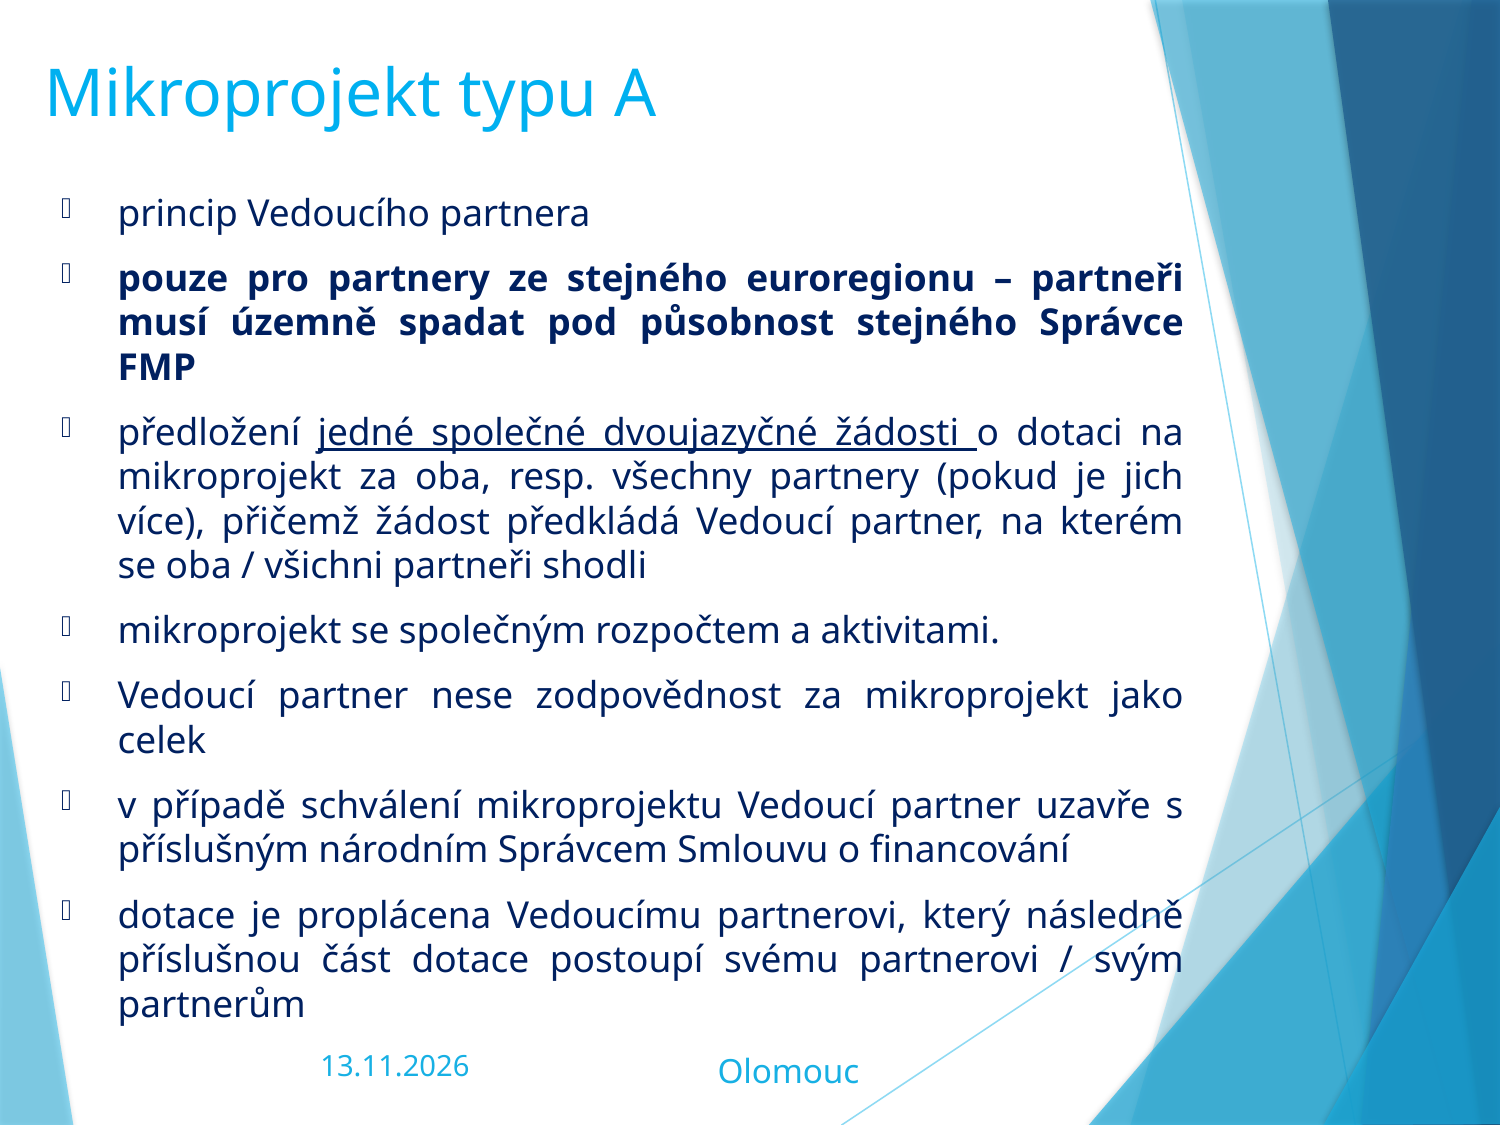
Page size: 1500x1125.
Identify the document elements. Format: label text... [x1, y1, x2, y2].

text_box Olomouc [485, 1042, 1140, 1083]
text_box 06.02.2020 [305, 1039, 485, 1094]
list Mikroprojekt typu A princip Vedoucího partnera pouze pro partnery ze stejného euroregionu – partneři musí územně spadat pod působnost stejného Správce FMP předložení jedné společné dvoujazyčné žádosti o dotaci na mikroprojekt za oba, resp. všechny partnery (pokud je jich více), přičemž žádost předkládá Vedoucí partner, na kterém se oba / všichni partneři shodli mikroprojekt se společným rozpočtem a aktivitami. Vedoucí partner nese zodpovědnost za mikroprojekt jako celek v případě schválení mikroprojektu Vedoucí partner uzavře s příslušným národním Správcem Smlouvu o financování dotace je proplácena Vedoucímu partnerovi, který následně příslušnou část dotace postoupí svému partnerovi / svým partnerům [29, 42, 1199, 1035]
